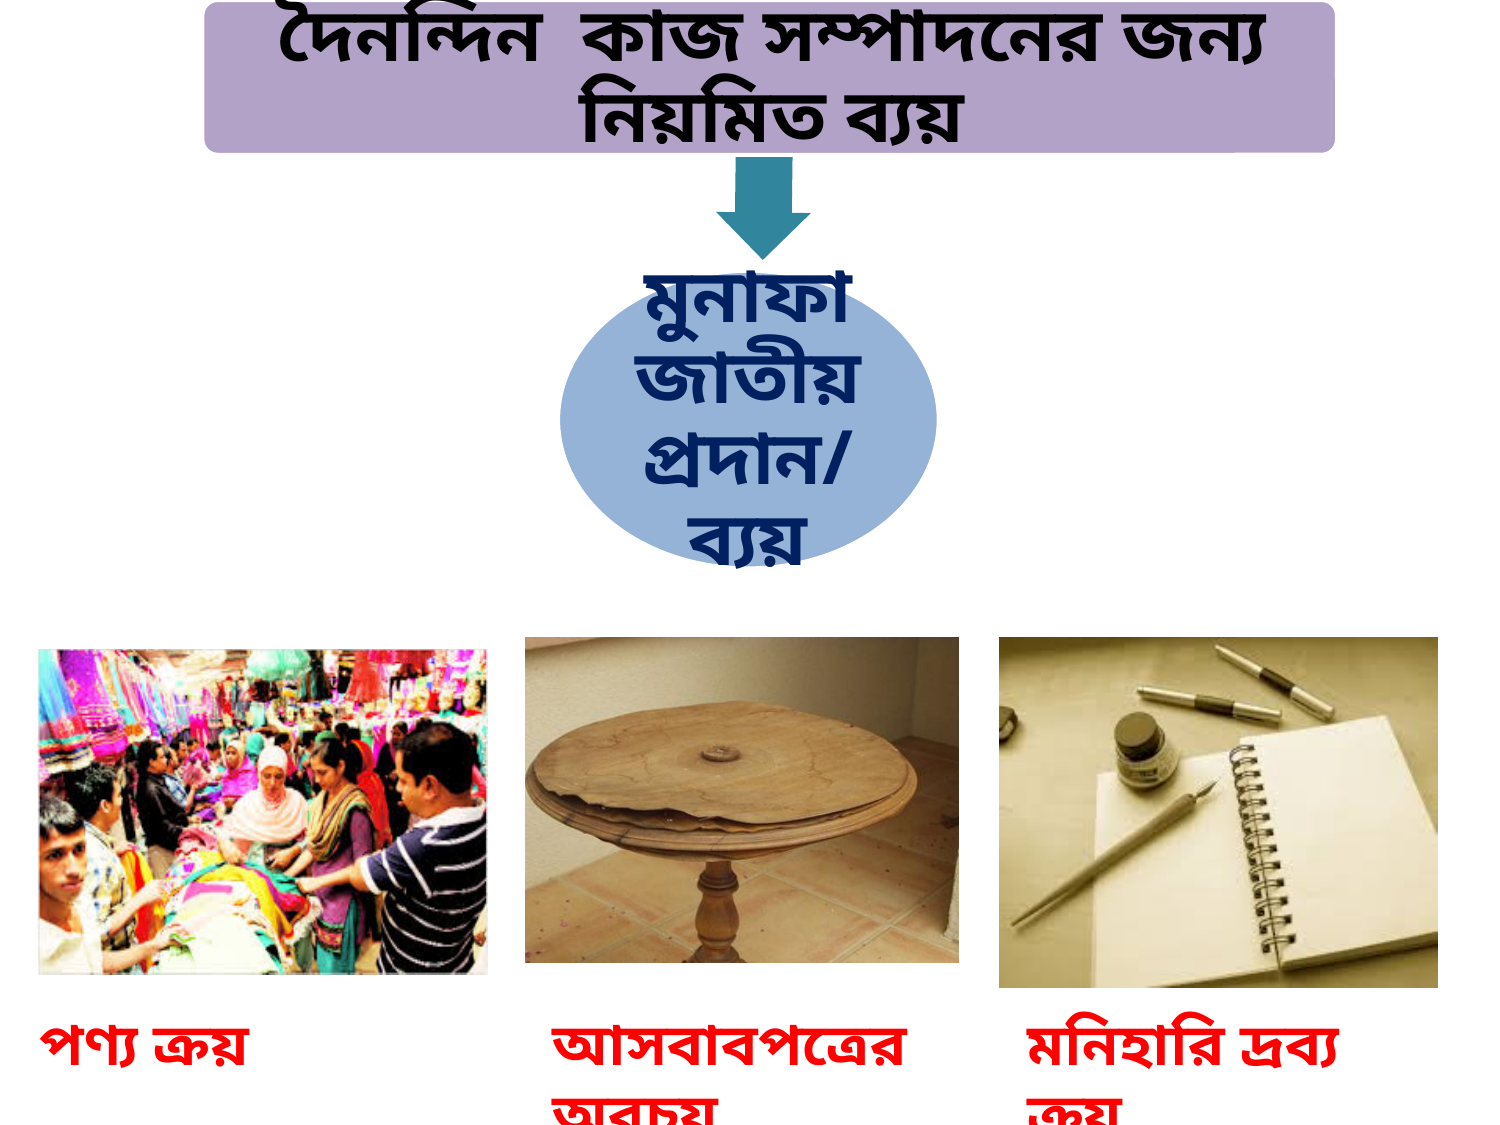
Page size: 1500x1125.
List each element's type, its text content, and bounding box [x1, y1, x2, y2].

picture [524, 637, 959, 963]
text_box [99, 0, 1388, 663]
text_box পণ্য ক্রয় [24, 999, 425, 1085]
text_box আসবাবপত্রের অবচয় [537, 999, 938, 1125]
picture [999, 637, 1438, 989]
picture [37, 649, 488, 976]
text_box মনিহারি দ্রব্য ক্রয় [1012, 999, 1413, 1125]
